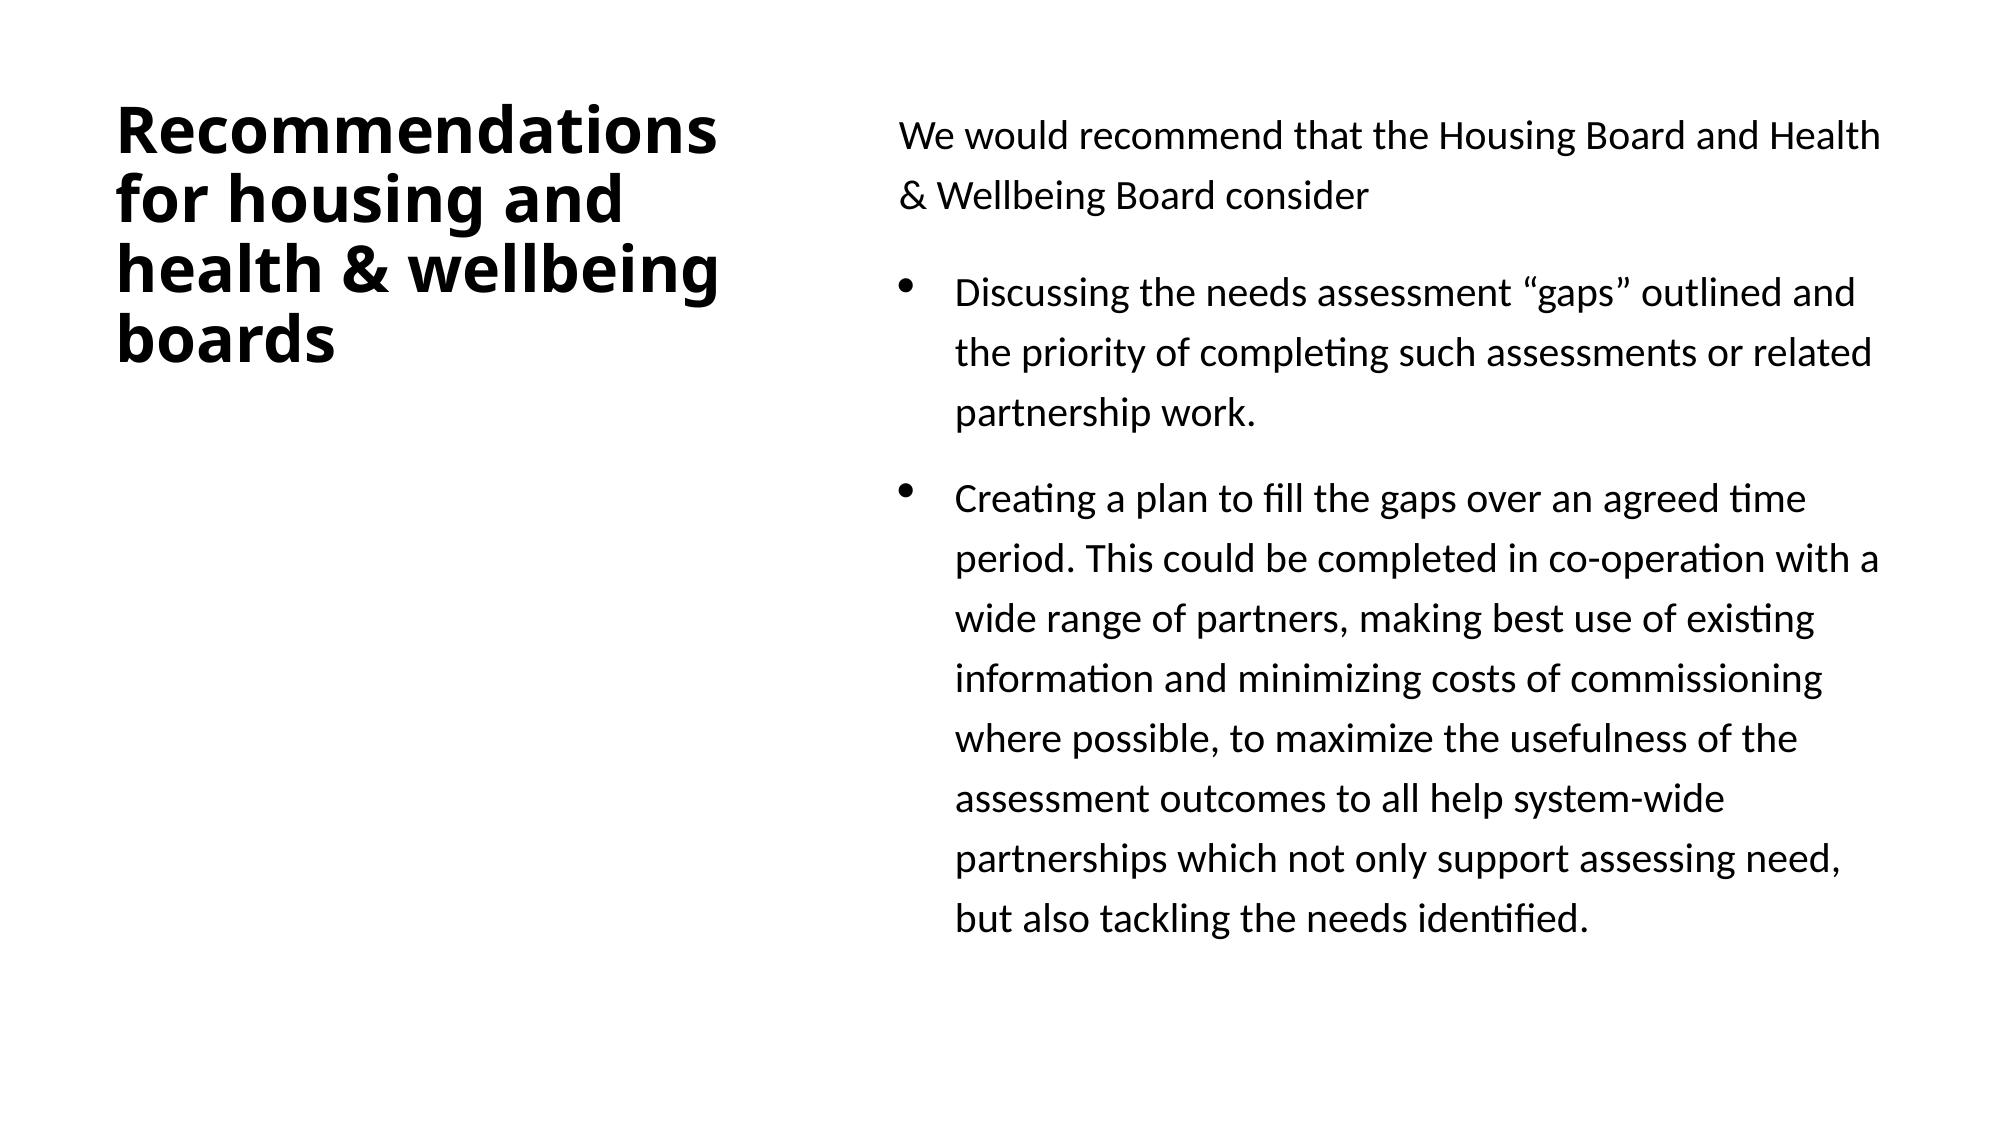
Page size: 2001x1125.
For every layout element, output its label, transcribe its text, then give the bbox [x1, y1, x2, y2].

list We would recommend that the Housing Board and Health & Wellbeing Board consider Discussing the needs assessment “gaps” outlined and the priority of completing such assessments or related partnership work. Creating a plan to fill the gaps over an agreed time period. This could be completed in co-operation with a wide range of partners, making best use of existing information and minimizing costs of commissioning where possible, to maximize the usefulness of the assessment outcomes to all help system-wide partnerships which not only support assessing need, but also tackling the needs identified. [883, 90, 1900, 1052]
title Recommendations for housing and health & wellbeing boards [100, 90, 754, 1029]
